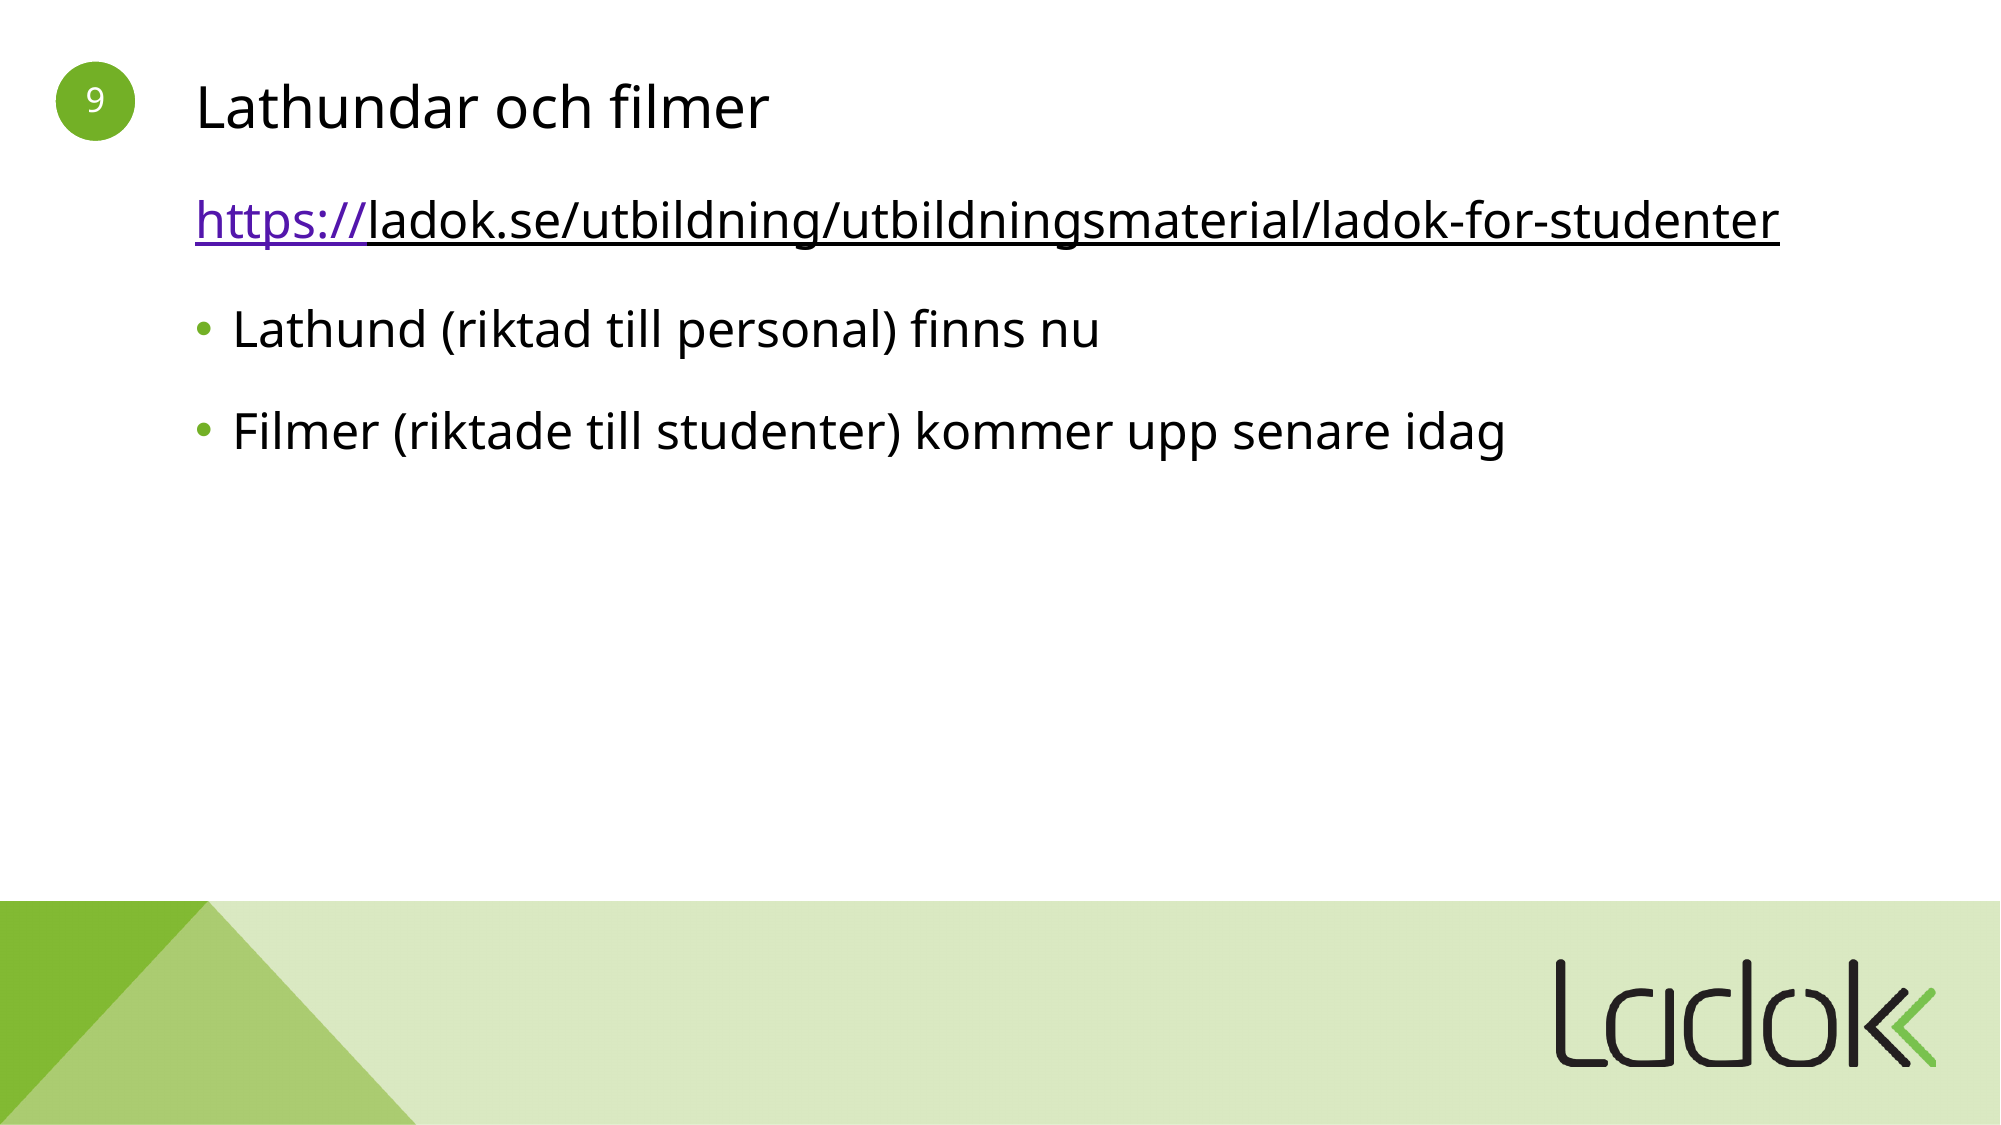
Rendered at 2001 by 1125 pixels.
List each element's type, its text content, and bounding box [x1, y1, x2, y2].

title Lathundar och filmer [180, 60, 1825, 150]
picture [0, 901, 2000, 1125]
list https://ladok.se/utbildning/utbildningsmaterial/ladok-for-studenter Lathund (riktad till personal) finns nu Filmer (riktade till studenter) kommer upp senare idag [180, 180, 1825, 870]
